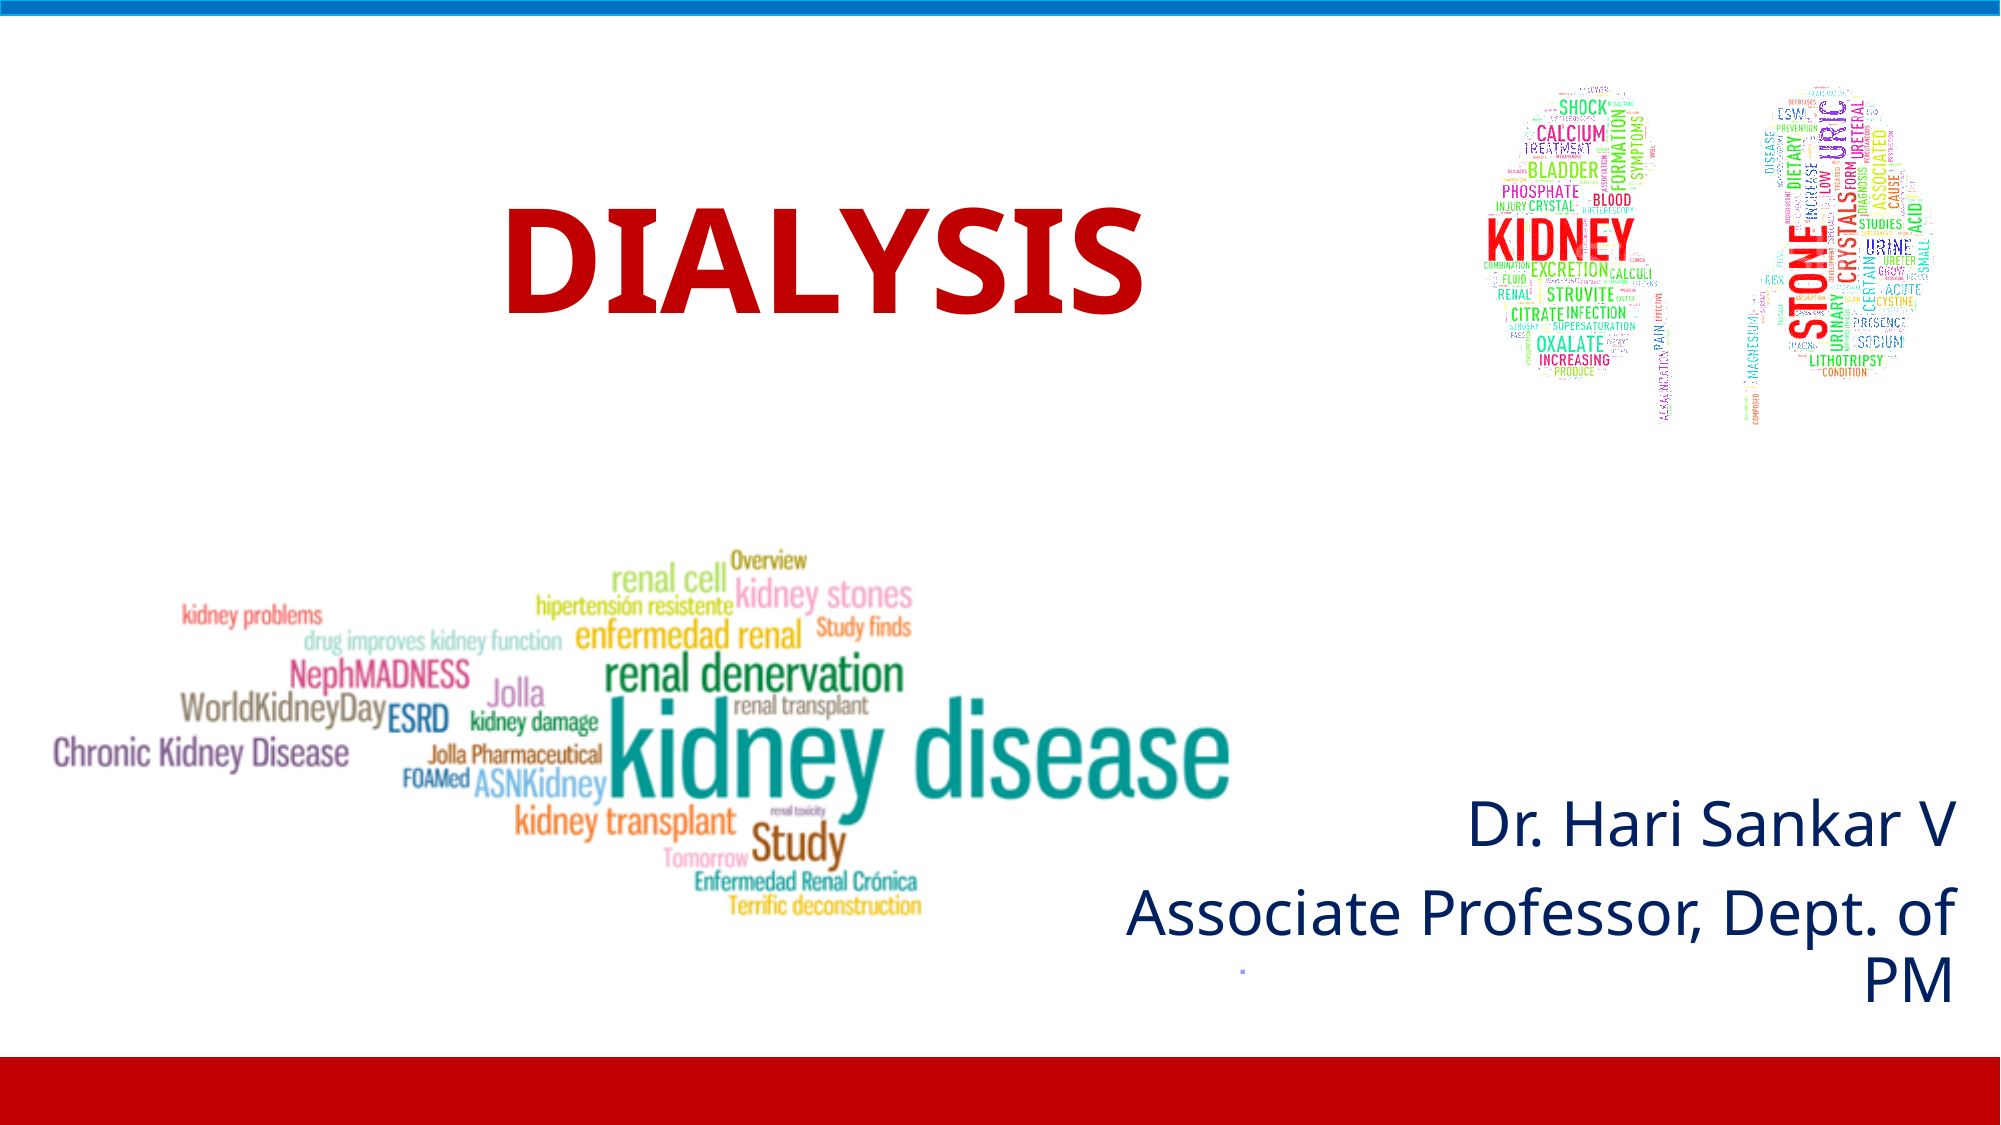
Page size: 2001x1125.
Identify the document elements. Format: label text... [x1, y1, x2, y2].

subtitle Dr. Hari Sankar V Associate Professor, Dept. of PM [1020, 785, 1972, 987]
text_box [0, 0, 2000, 16]
picture [1418, 17, 2000, 495]
picture [36, 494, 1245, 974]
text_box [0, 1057, 2000, 1125]
title DIALYSIS [76, 114, 1418, 453]
